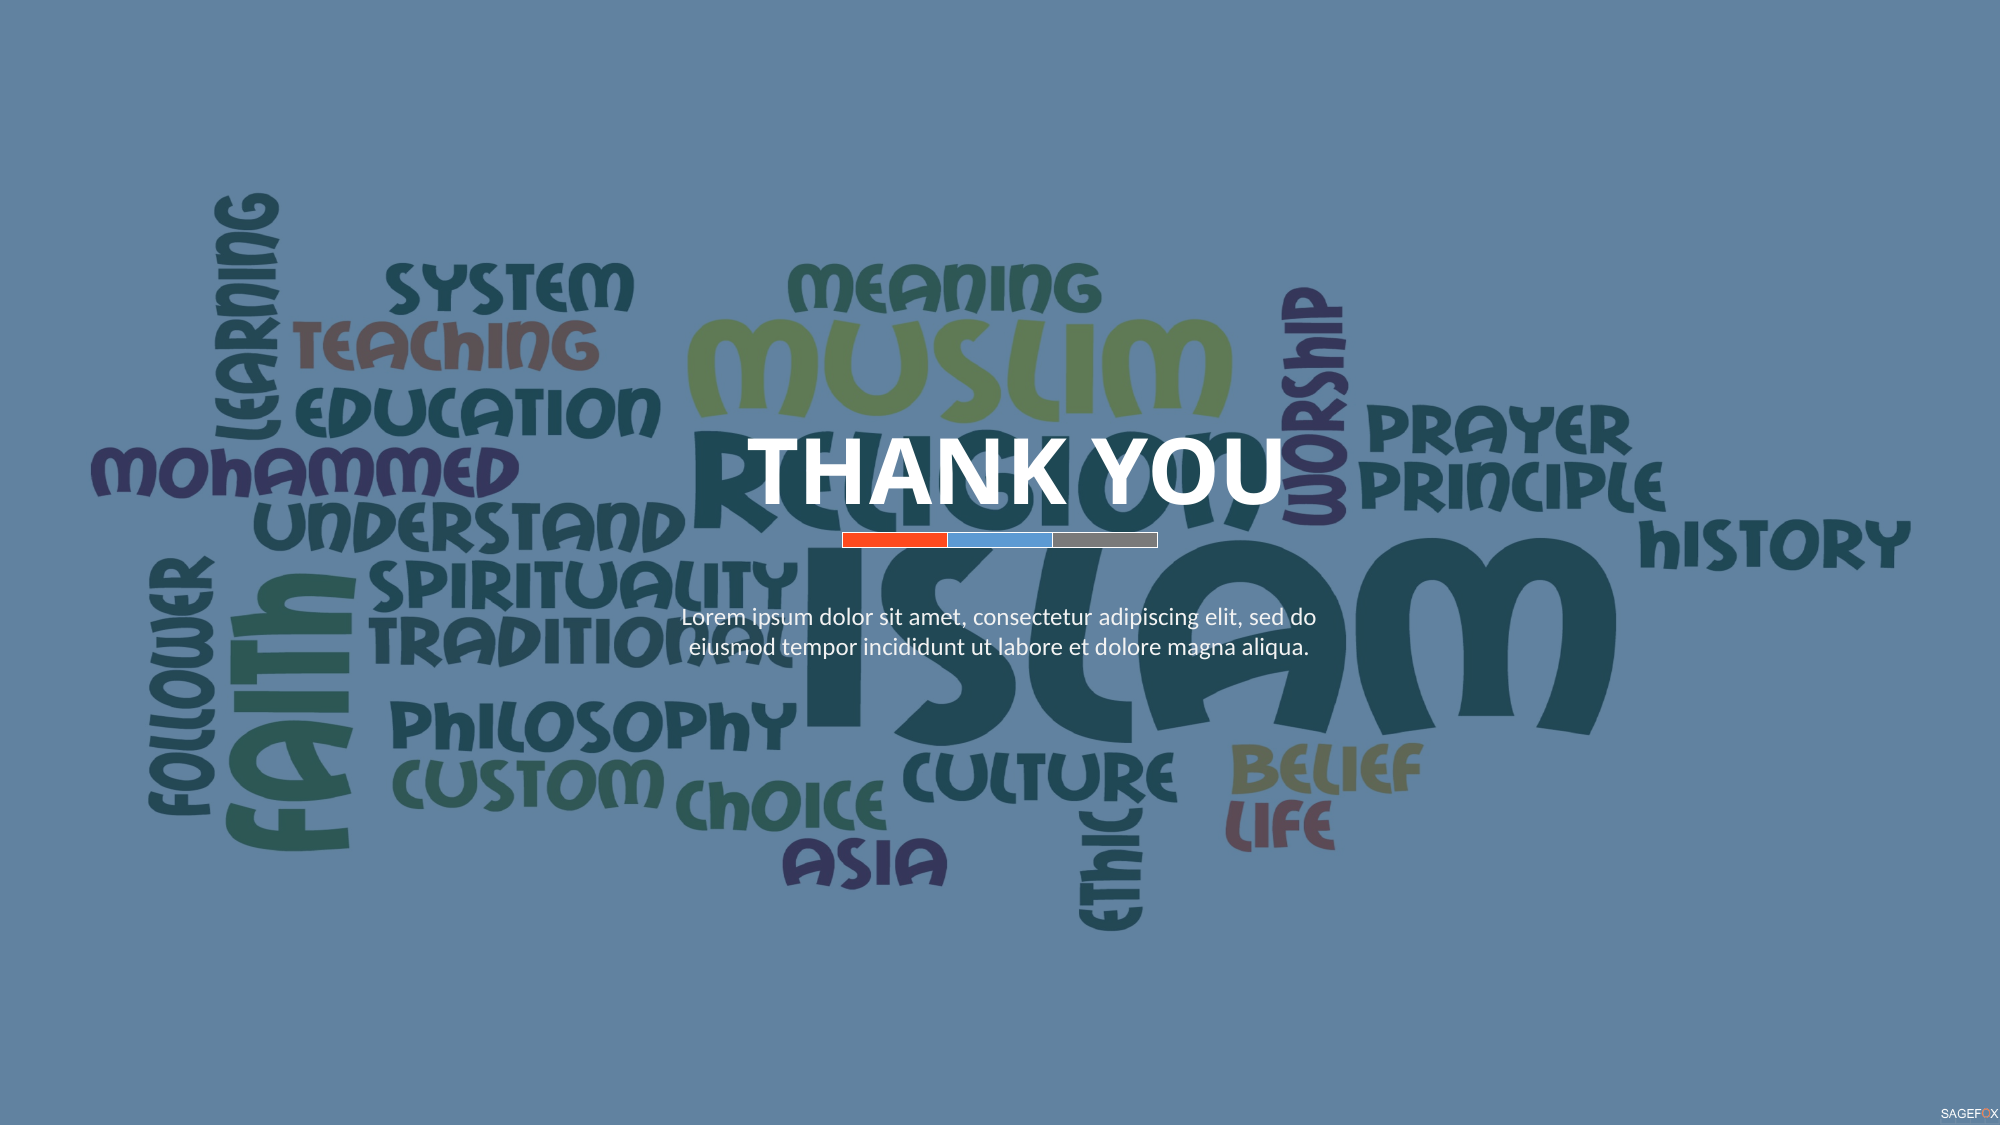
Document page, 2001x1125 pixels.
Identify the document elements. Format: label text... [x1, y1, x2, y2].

text_box THANK YOU [565, 405, 1470, 531]
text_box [842, 532, 1158, 548]
text_box Lorem ipsum dolor sit amet, consectetur adipiscing elit, sed do eiusmod tempor incididunt ut labore et dolore magna aliqua. [660, 593, 1340, 668]
picture [1940, 0, 2001, 1125]
